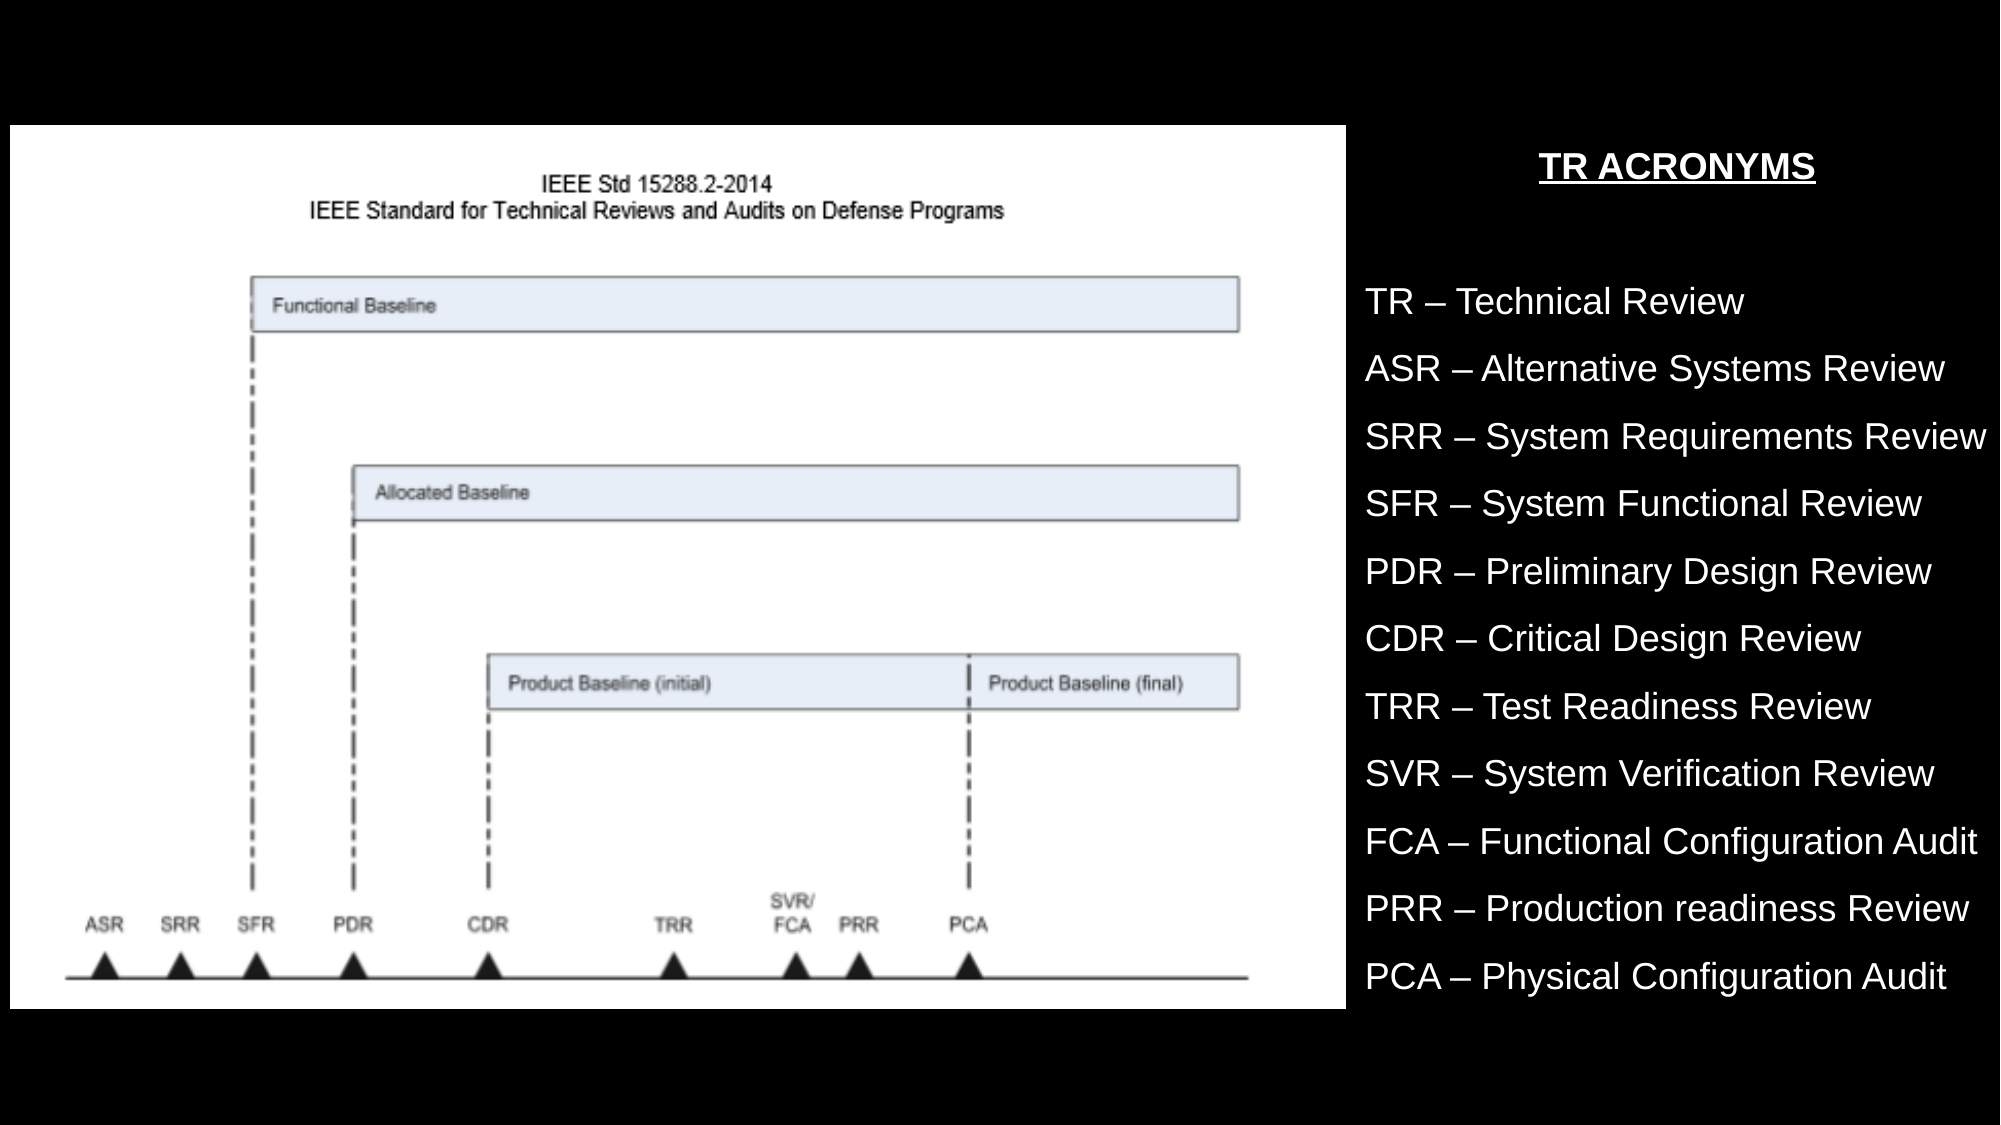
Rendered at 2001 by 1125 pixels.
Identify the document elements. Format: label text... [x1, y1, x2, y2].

text_box [0, 0, 2000, 1125]
text_box TR ACRONYMS TR – Technical Review ASR – Alternative Systems Review SRR – System Requirements Review SFR – System Functional Review PDR – Preliminary Design Review CDR – Critical Design Review TRR – Test Readiness Review SVR – System Verification Review FCA – Functional Configuration Audit PRR – Production readiness Review PCA – Physical Configuration Audit [1349, 112, 2000, 1050]
picture [9, 125, 1346, 1010]
